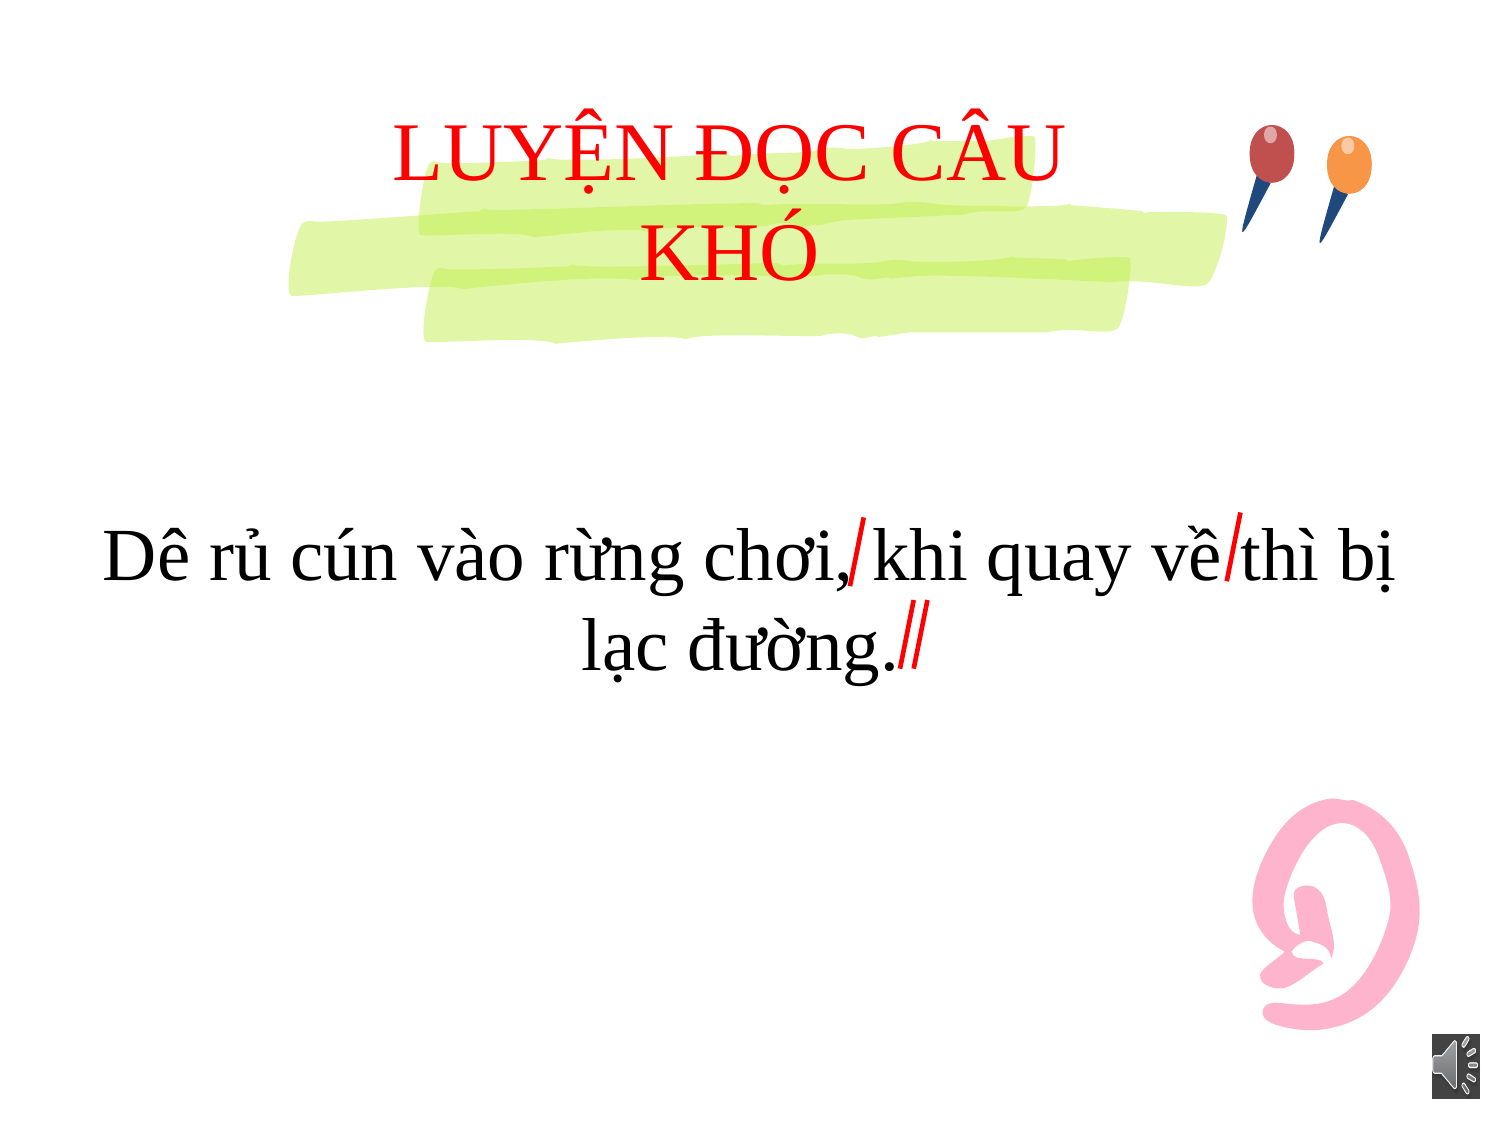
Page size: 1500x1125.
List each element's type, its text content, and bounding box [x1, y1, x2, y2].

text_box [1252, 798, 1420, 1031]
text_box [1240, 124, 1295, 233]
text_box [899, 599, 914, 669]
subtitle Dê rủ cún vào rừng chơi, khi quay về thì bị lạc đường. [74, 485, 1426, 613]
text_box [1226, 512, 1241, 582]
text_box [849, 517, 864, 587]
picture [1430, 1033, 1482, 1101]
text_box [1317, 135, 1373, 244]
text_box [282, 135, 1230, 345]
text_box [915, 599, 928, 669]
